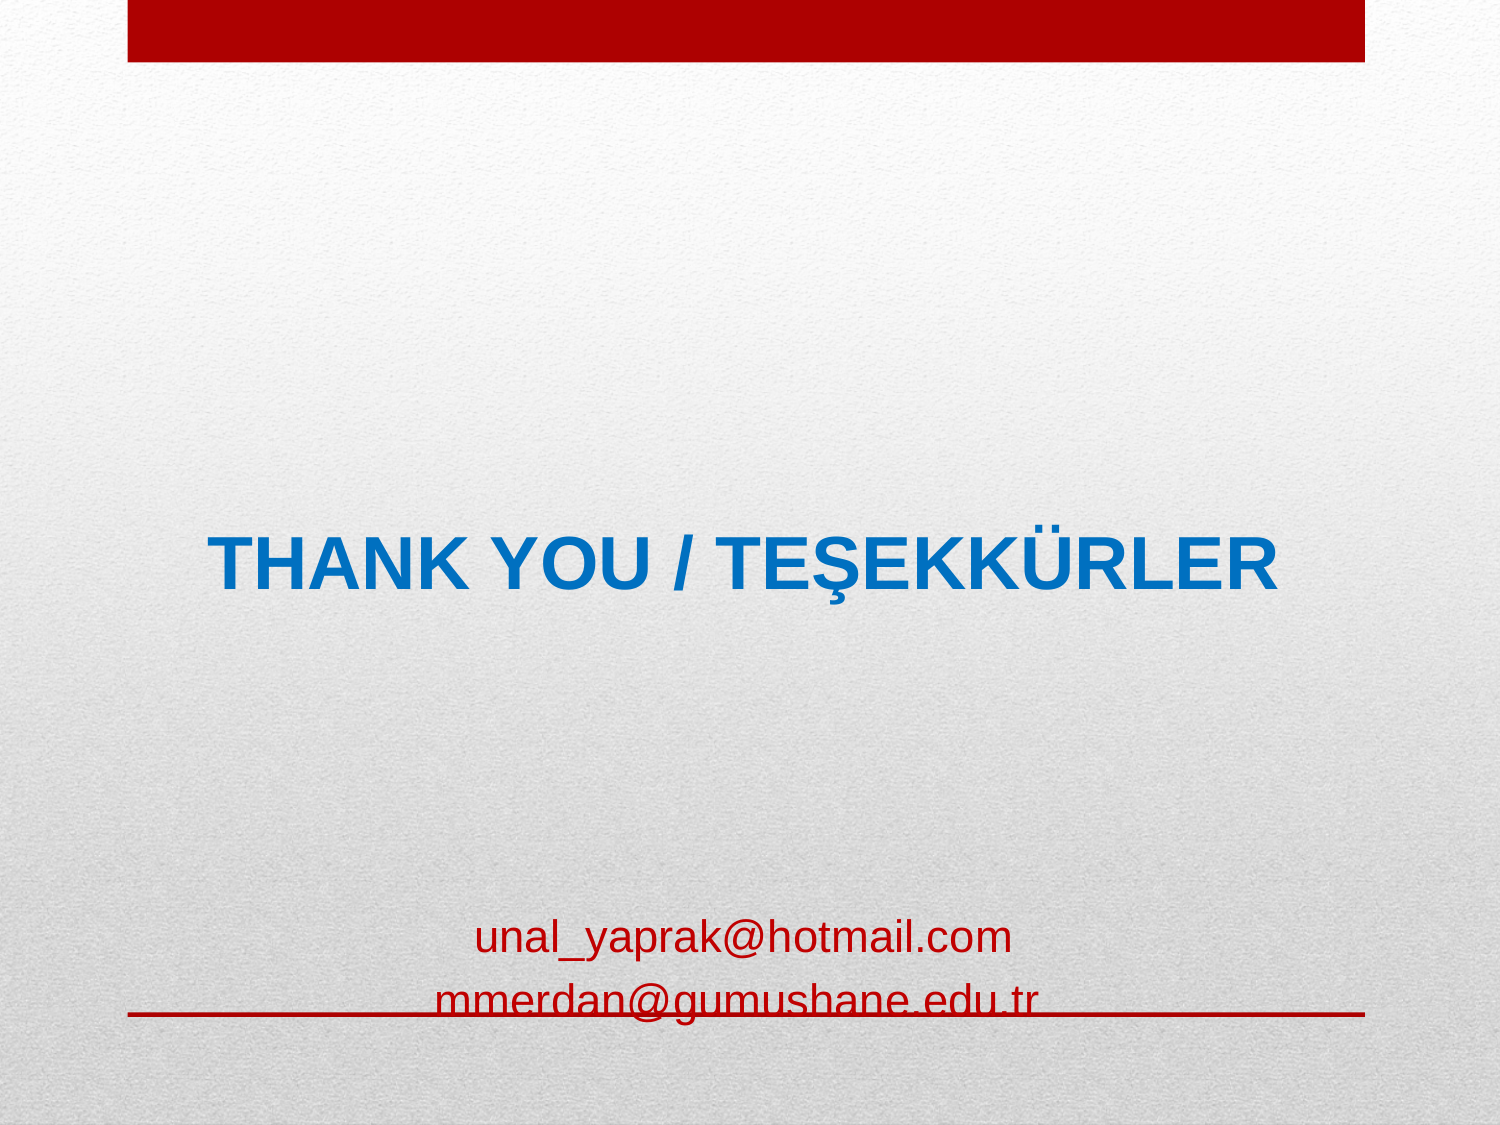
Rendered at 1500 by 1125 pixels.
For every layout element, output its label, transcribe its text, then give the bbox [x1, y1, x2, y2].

list THANK YOU / TEŞEKKÜRLER unal_yaprak@hotmail.com mmerdan@gumushane.edu.tr [125, 112, 1363, 1035]
